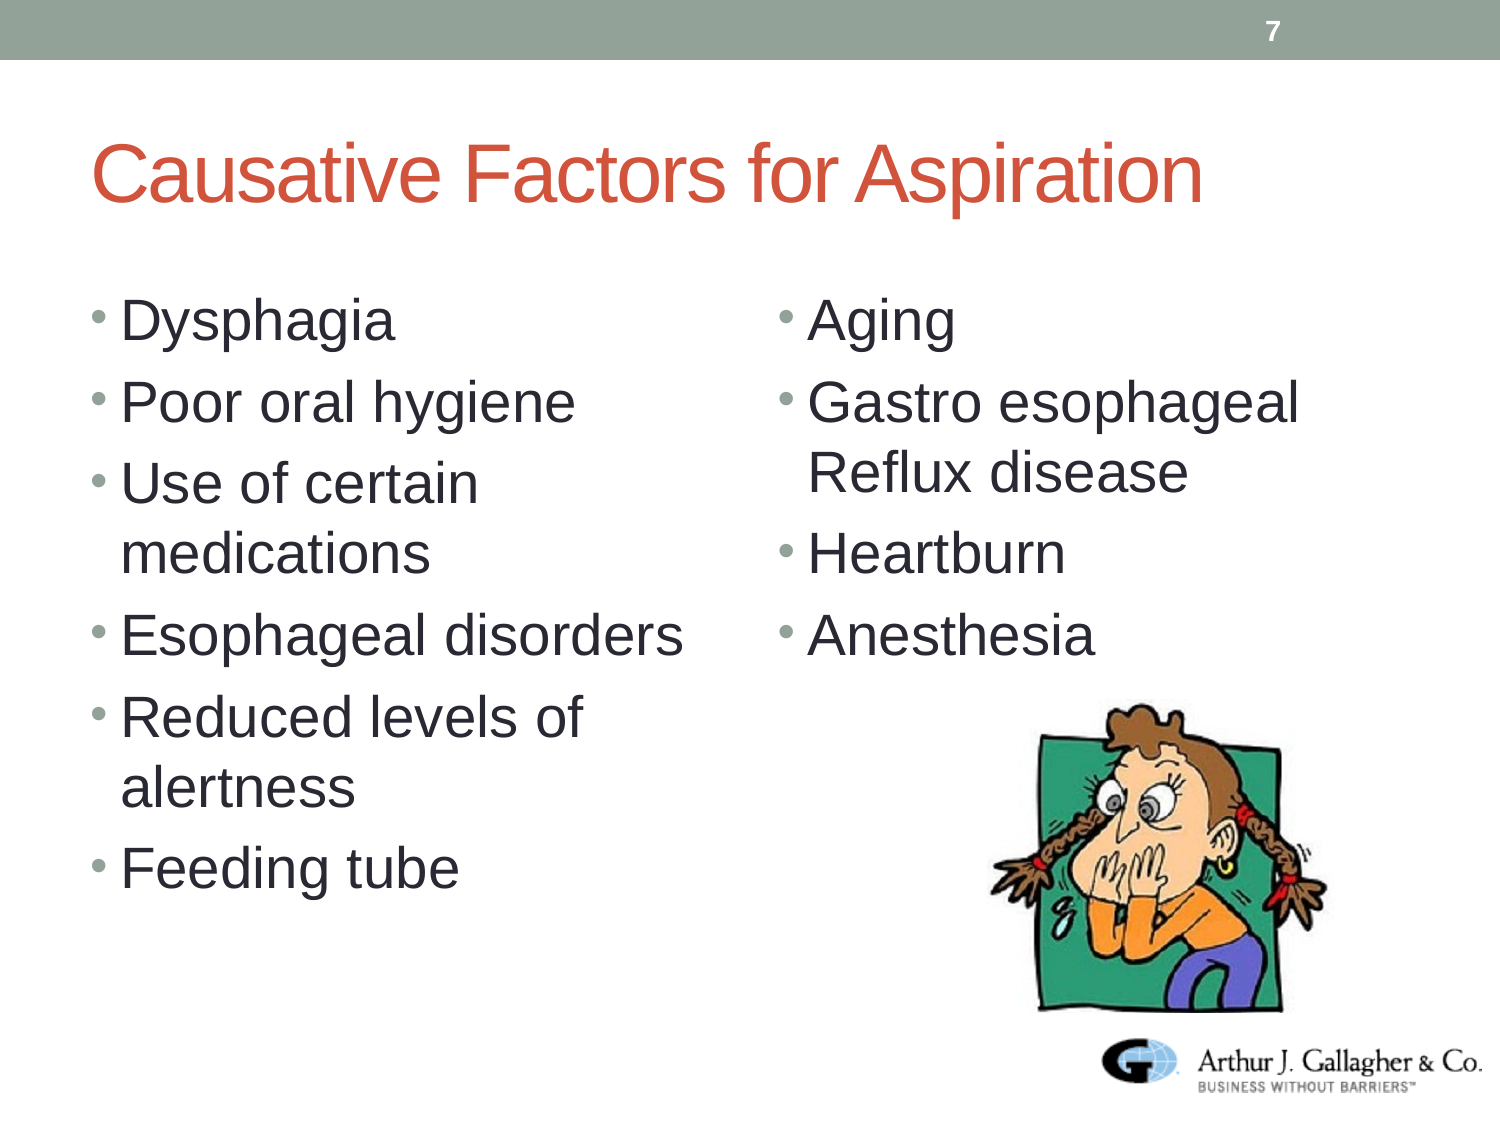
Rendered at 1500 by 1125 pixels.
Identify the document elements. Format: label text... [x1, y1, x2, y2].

list Dysphagia Poor oral hygiene Use of certain medications Esophageal disorders Reduced levels of alertness Feeding tube [75, 274, 738, 1049]
list Aging Gastro esophageal Reflux disease Heartburn Anesthesia [762, 274, 1425, 1049]
slide_number 7 [1250, 3, 1425, 57]
title Causative Factors for Aspiration [75, 87, 1425, 250]
picture [1099, 1037, 1482, 1093]
picture [987, 699, 1335, 1013]
